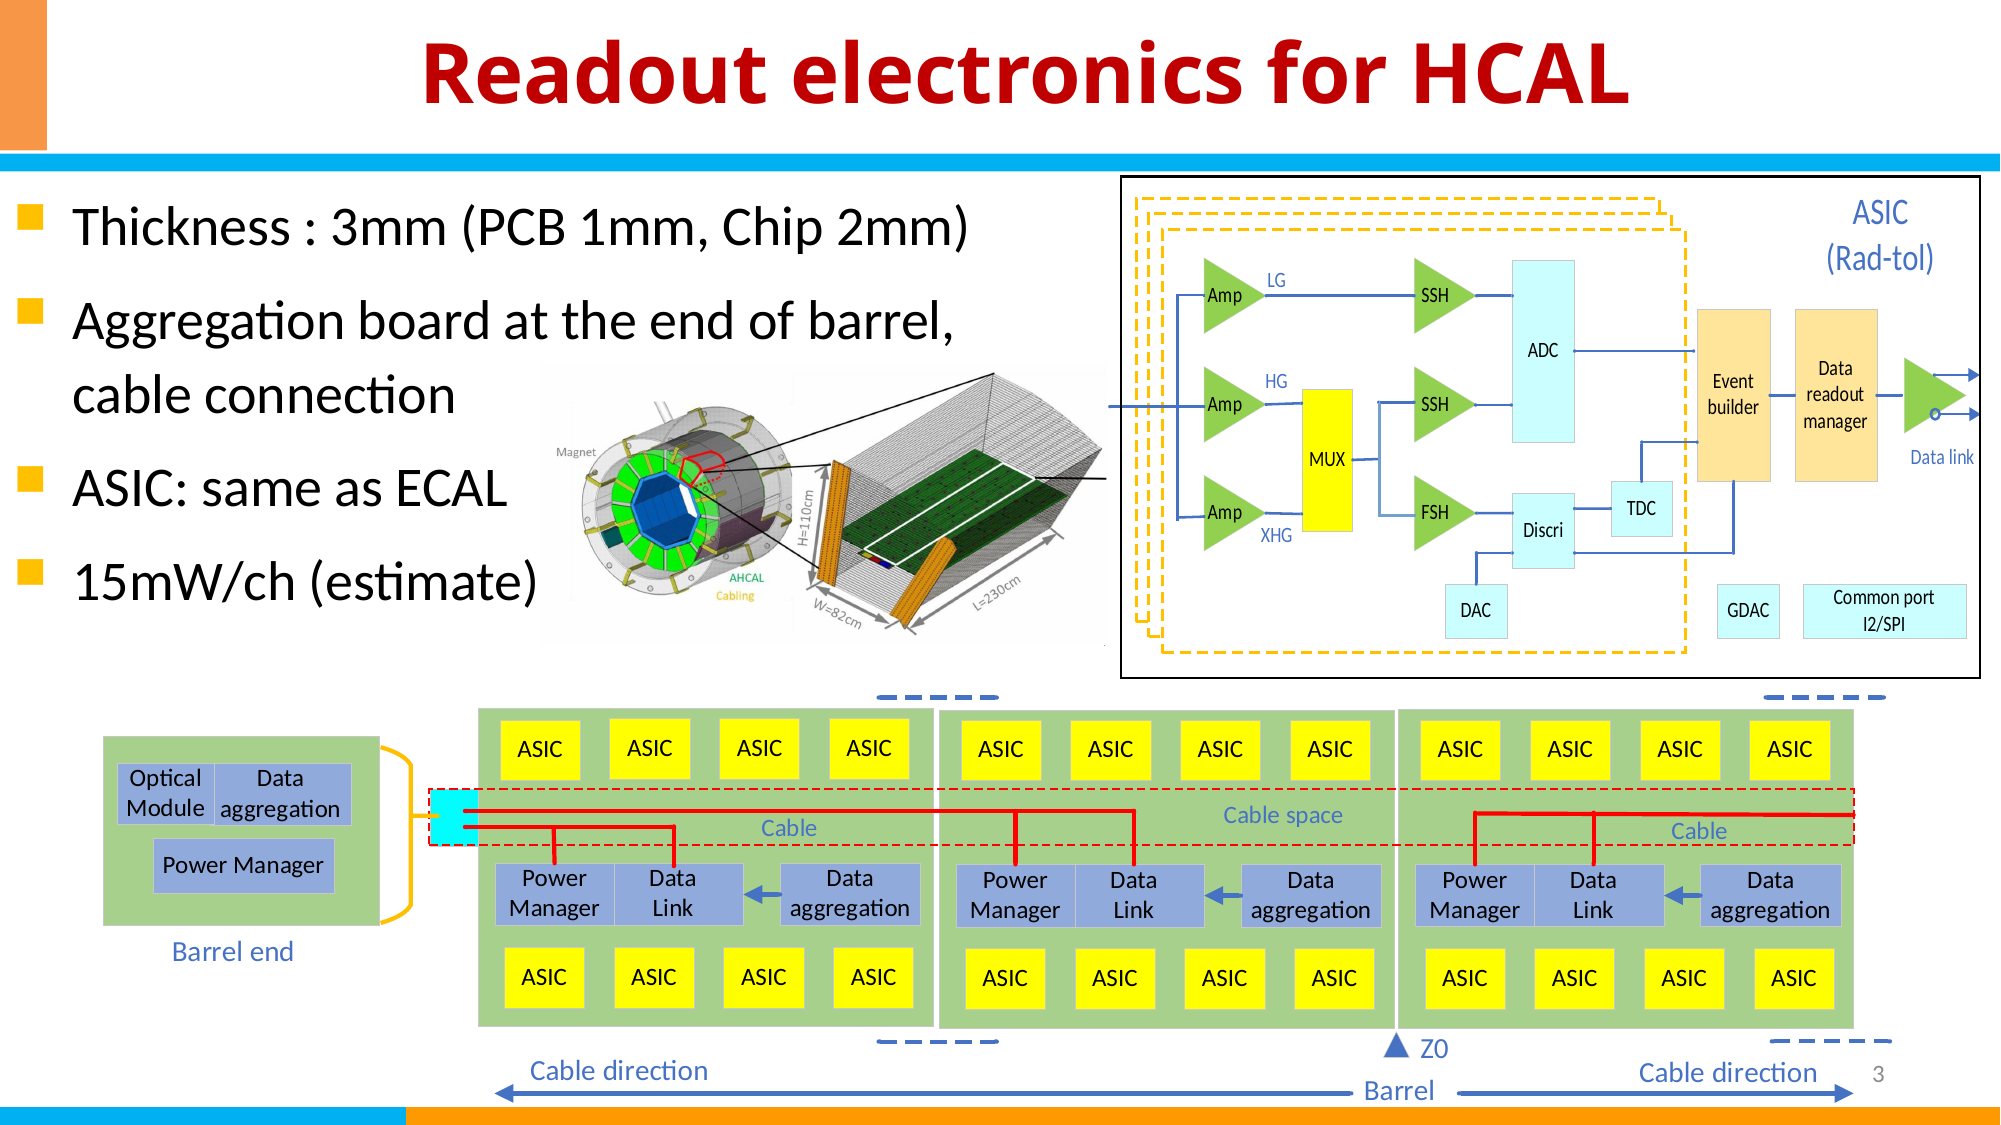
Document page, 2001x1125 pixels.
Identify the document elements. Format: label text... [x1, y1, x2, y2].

list Thickness : 3mm (PCB 1mm, Chip 2mm) Aggregation board at the end of barrel, cable connection ASIC: same as ECAL 15mW/ch (estimate) [0, 175, 1000, 646]
picture [99, 692, 1894, 1124]
text_box Readout electronics for HCAL [66, 16, 1985, 138]
picture [538, 172, 1985, 681]
